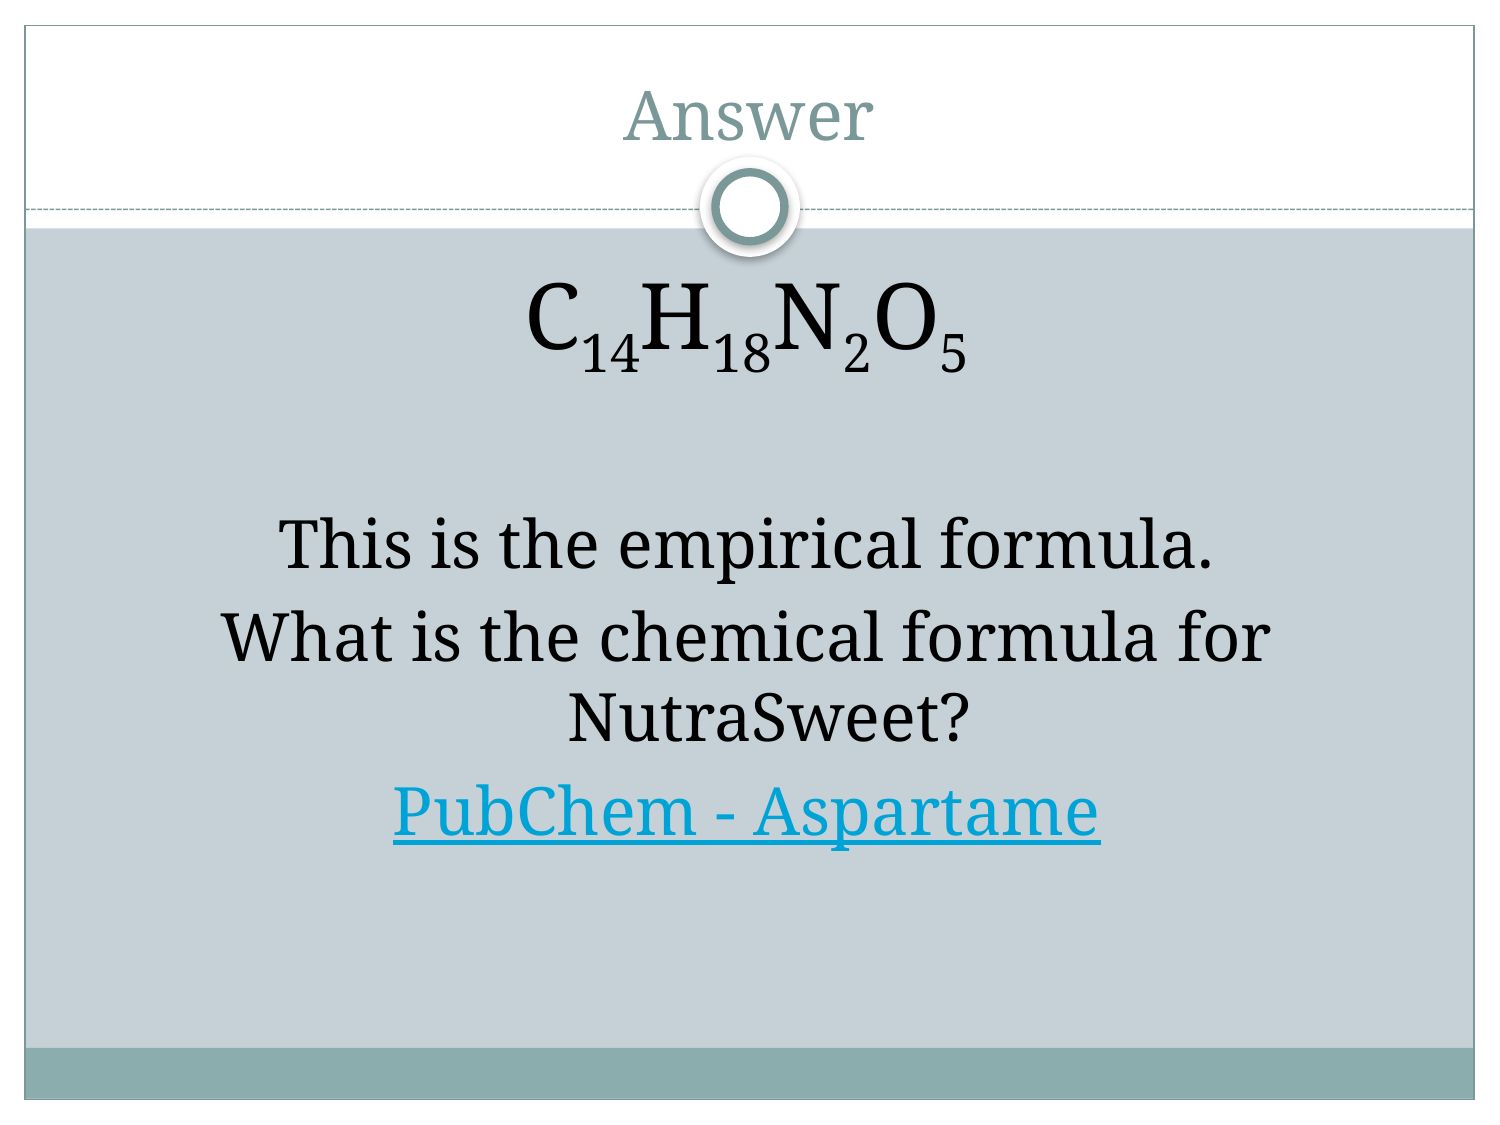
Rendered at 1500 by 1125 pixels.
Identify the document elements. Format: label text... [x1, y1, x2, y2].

title Answer [49, 37, 1450, 162]
list C14H18N2O5 This is the empirical formula. What is the chemical formula for NutraSweet? PubChem - Aspartame [49, 250, 1445, 1001]
